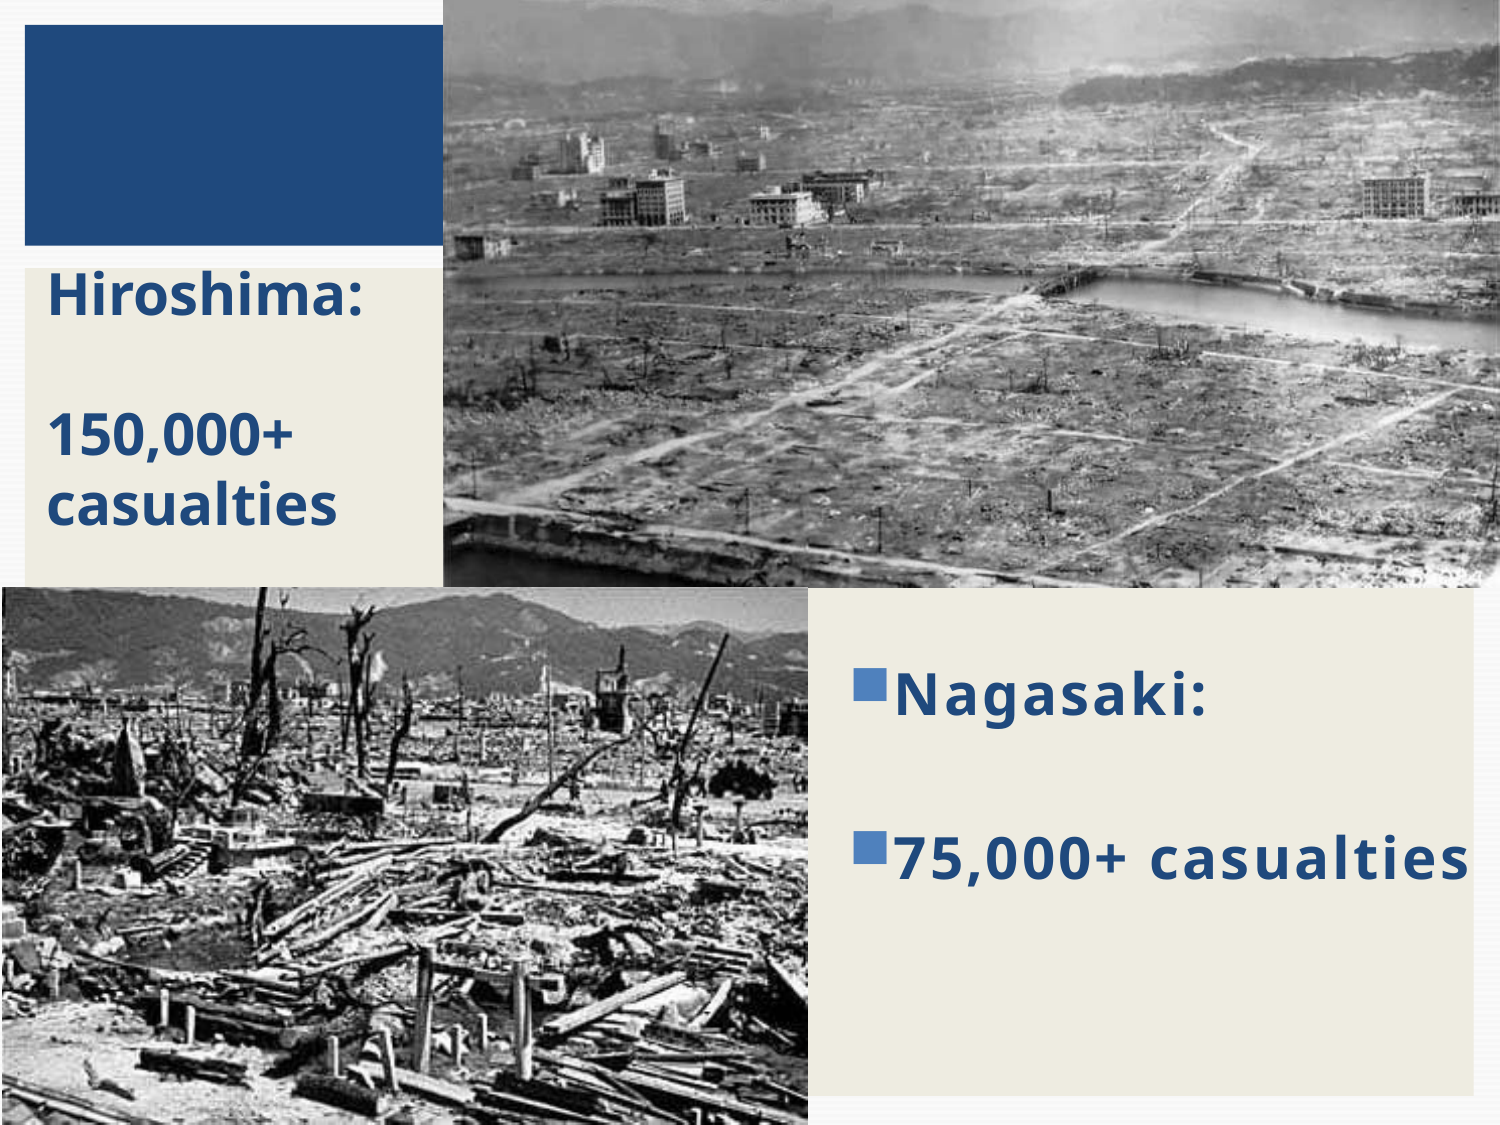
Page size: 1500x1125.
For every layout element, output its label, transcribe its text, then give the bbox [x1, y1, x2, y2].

list Nagasaki: 75,000+ casualties [825, 650, 1500, 1075]
text_box Hiroshima: 150,000+ casualties [31, 249, 438, 545]
picture [2, 0, 1500, 1125]
